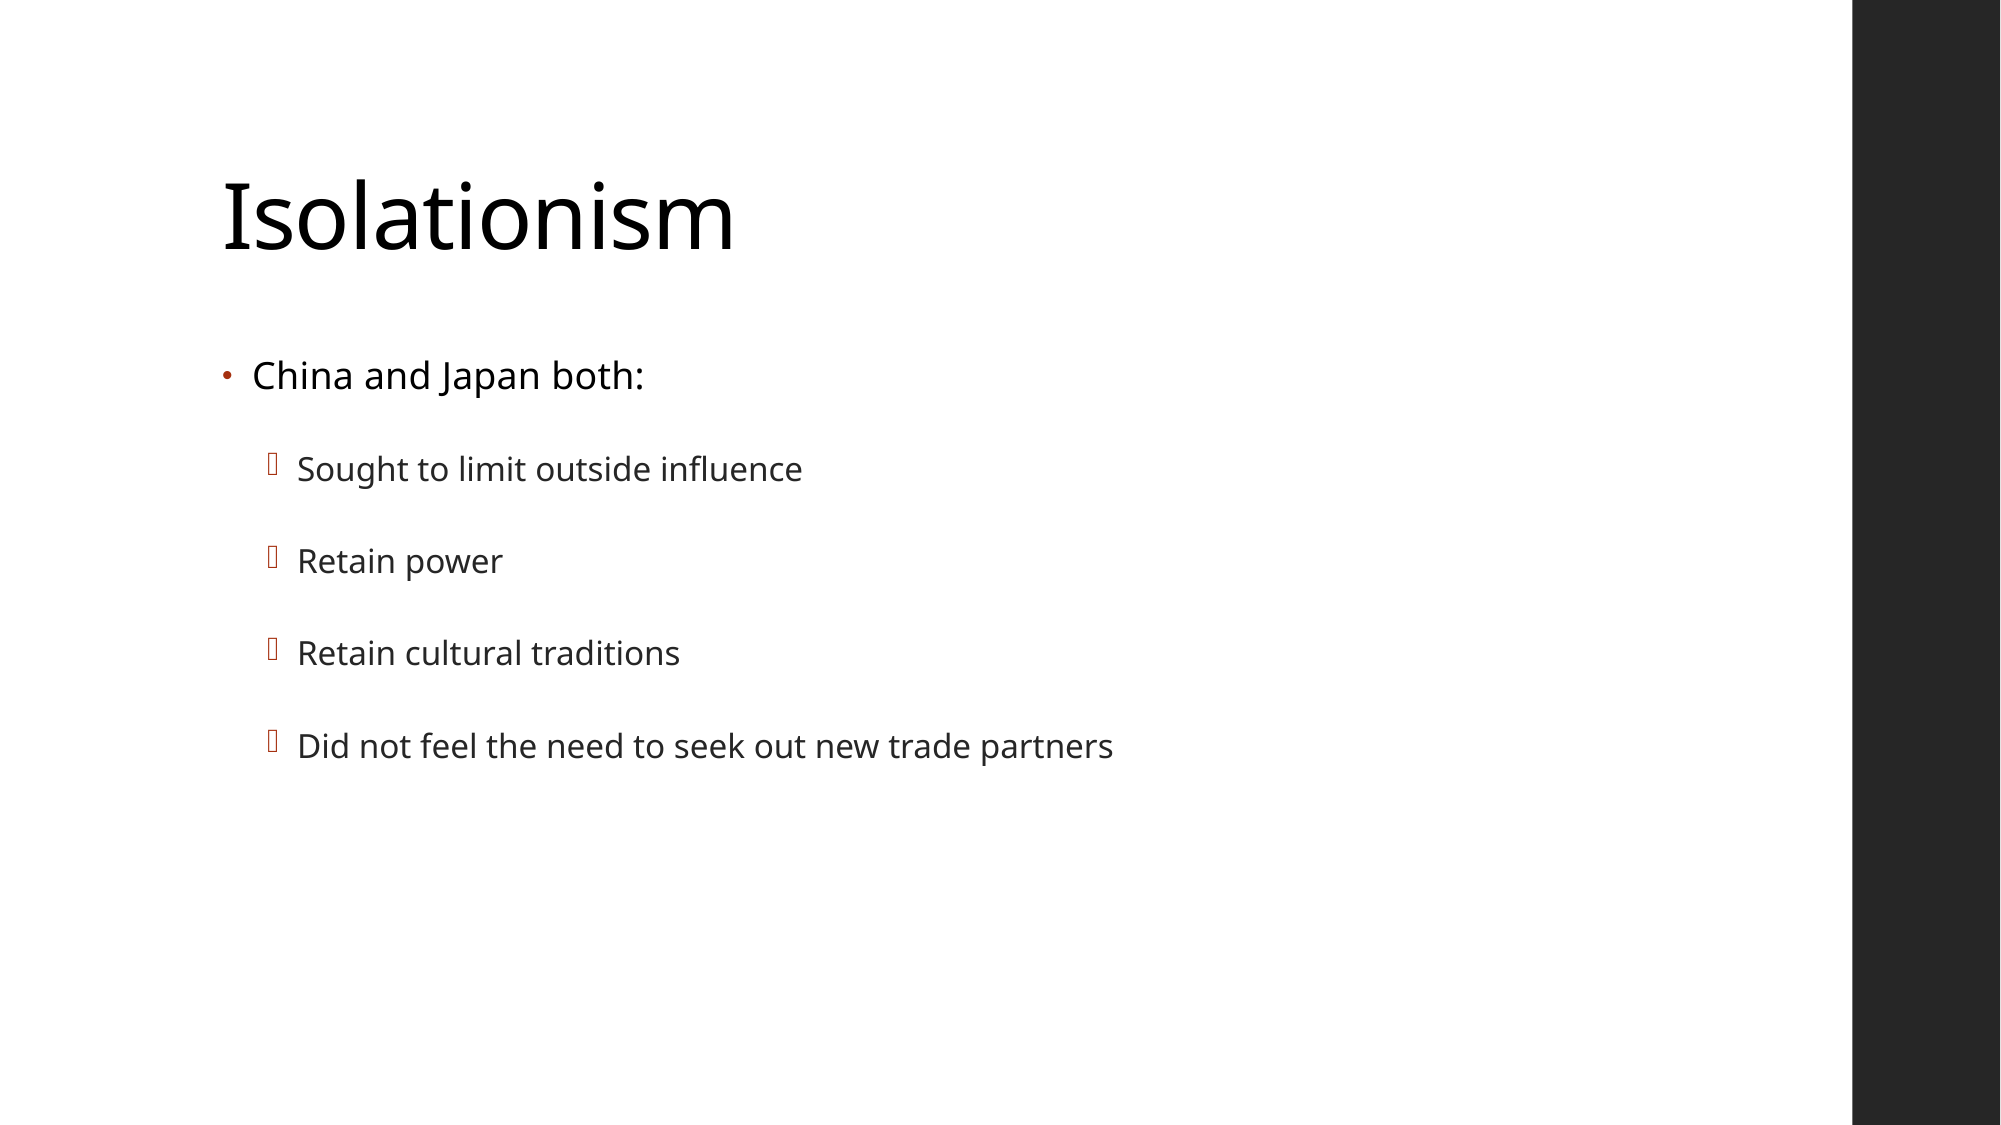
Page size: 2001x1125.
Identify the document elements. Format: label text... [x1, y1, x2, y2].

title Isolationism [206, 60, 1797, 278]
list China and Japan both: Sought to limit outside influence Retain power Retain cultural traditions Did not feel the need to seek out new trade partners [206, 299, 1617, 1014]
